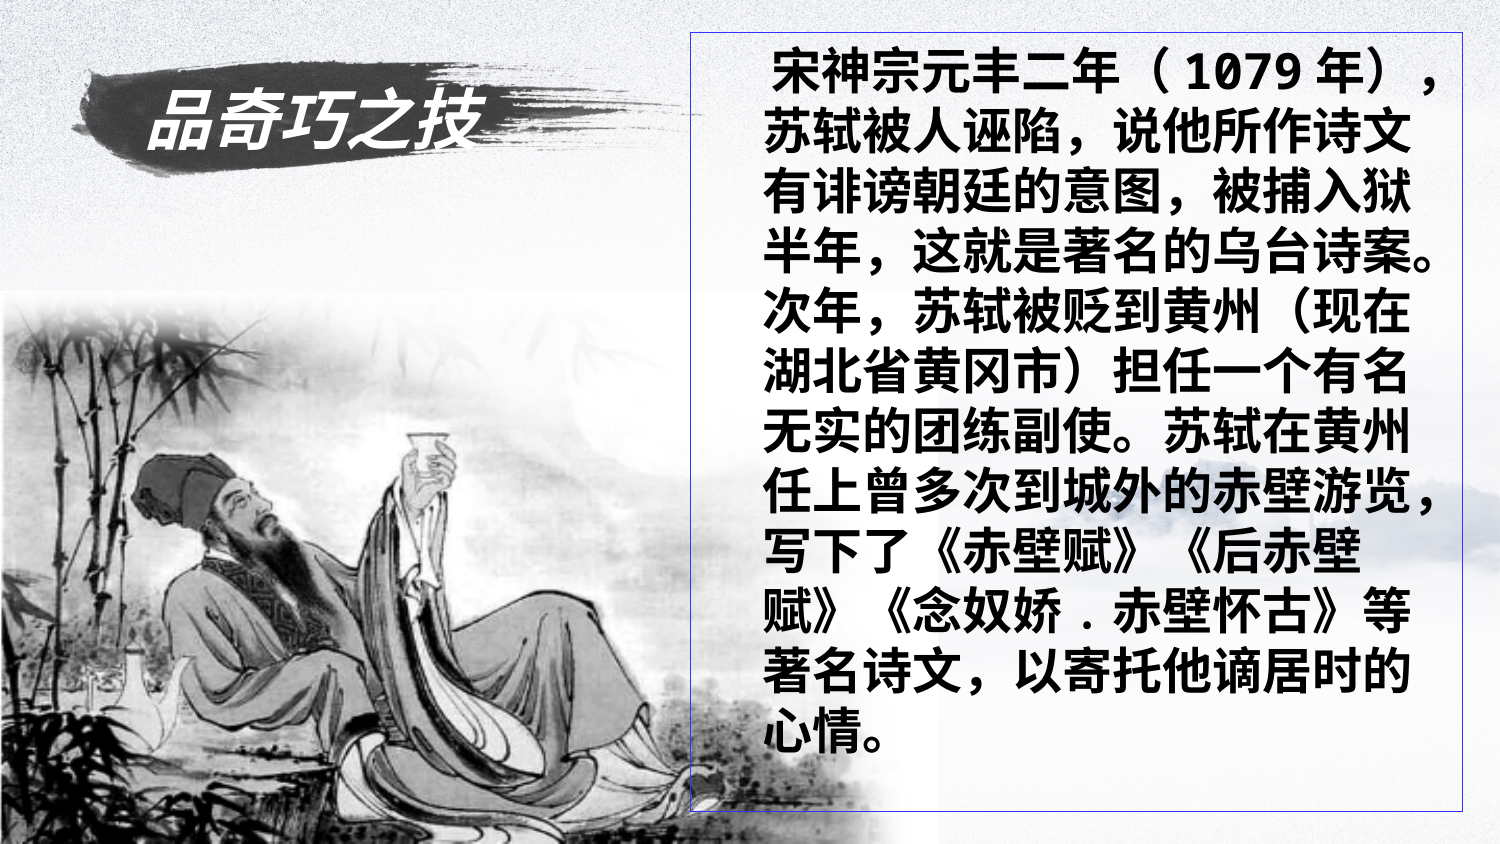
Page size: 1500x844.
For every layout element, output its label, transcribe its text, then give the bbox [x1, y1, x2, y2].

list 宋神宗元丰二年（1079年），苏轼被人诬陷，说他所作诗文有诽谤朝廷的意图，被捕入狱半年，这就是著名的乌台诗案。次年，苏轼被贬到黄州（现在湖北省黄冈市）担任一个有名无实的团练副使。苏轼在黄州任上曾多次到城外的赤壁游览，写下了《赤壁赋》《后赤壁赋》《念奴娇﹒赤壁怀古》等著名诗文，以寄托他谪居时的心情。 [690, 32, 1463, 812]
picture [0, 0, 1500, 844]
